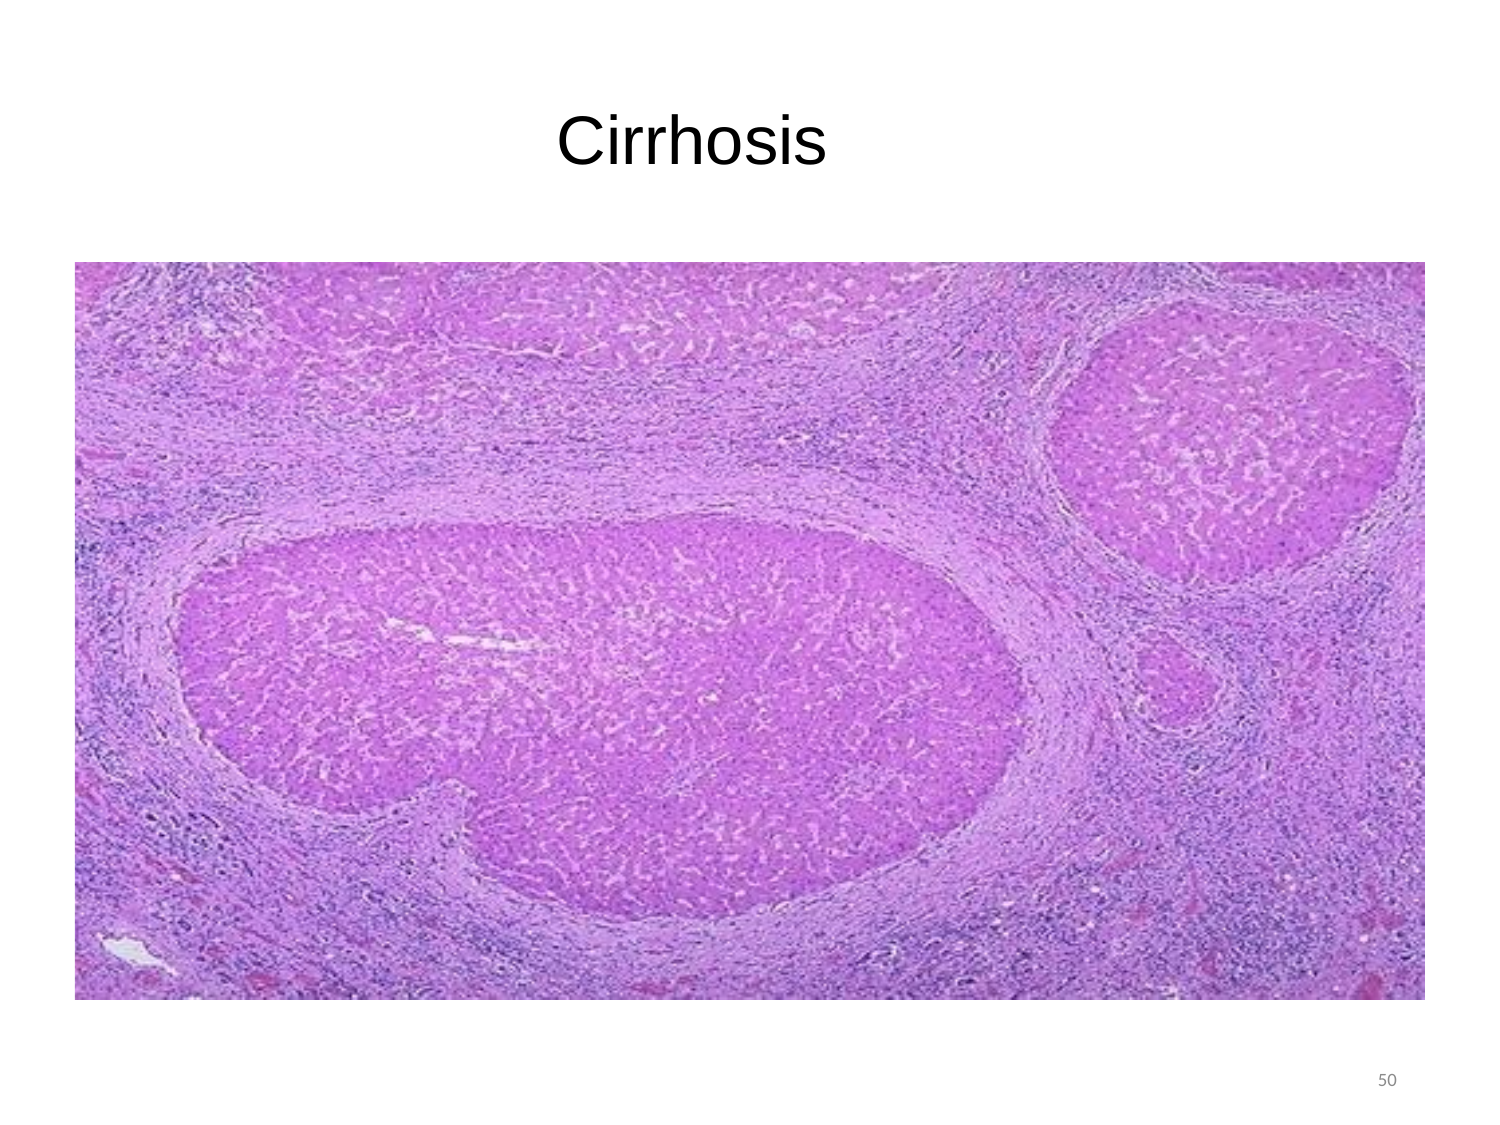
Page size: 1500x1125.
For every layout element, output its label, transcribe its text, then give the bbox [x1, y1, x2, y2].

title Cirrhosis [554, 41, 922, 232]
text_box [74, 262, 1425, 1000]
slide_number 50 [1059, 1000, 1397, 1125]
